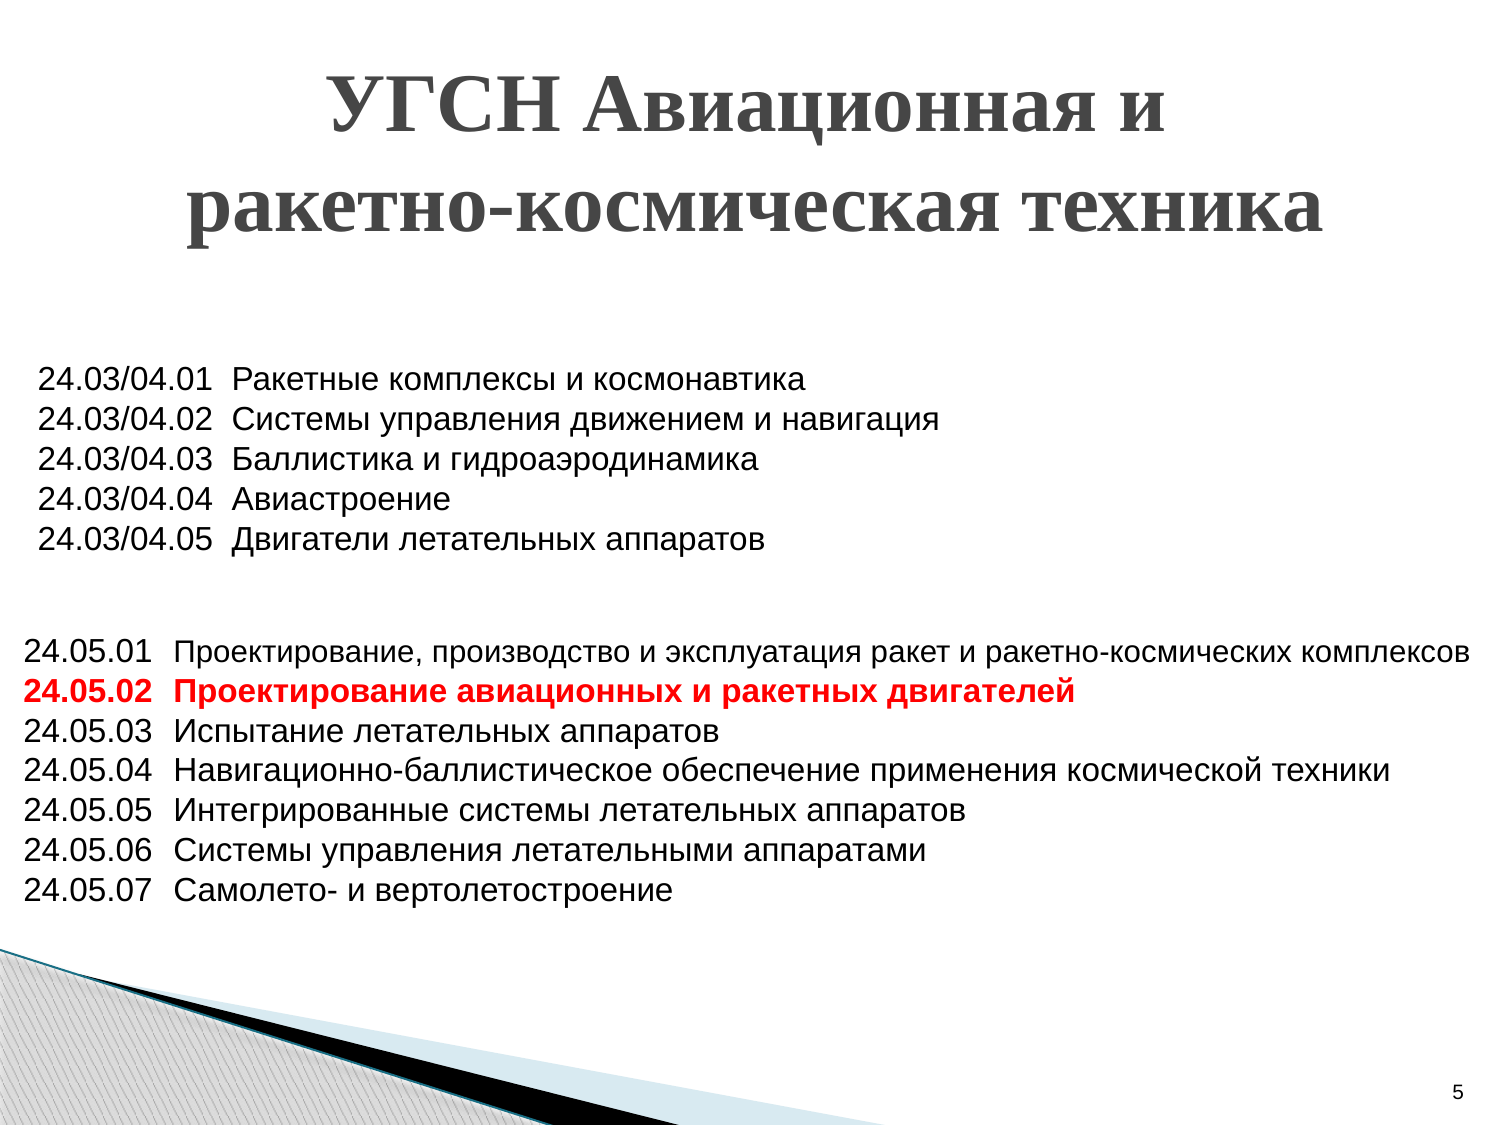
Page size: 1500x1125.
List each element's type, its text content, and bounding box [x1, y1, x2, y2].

title УГСН Авиационная и ракетно-космическая техника [80, 54, 1431, 243]
text_box 24.03/04.01 Ракетные комплексы и космонавтика 24.03/04.02 Системы управления движением и навигация 24.03/04.03 Баллистика и гидроаэродинамика 24.03/04.04 Авиастроение 24.03/04.05 Двигатели летательных аппаратов [23, 349, 1454, 565]
text_box 24.05.01 Проектирование, производство и эксплуатация ракет и ракетно-космических комплексов 24.05.02 Проектирование авиационных и ракетных двигателей 24.05.03 Испытание летательных аппаратов 24.05.04 Навигационно-баллистическое обеспечение применения космической техники 24.05.05 Интегрированные системы летательных аппаратов 24.05.06 Системы управления летательными аппаратами 24.05.07 Самолето- и вертолетостроение [8, 621, 1500, 916]
slide_number 5 [1418, 1051, 1479, 1112]
